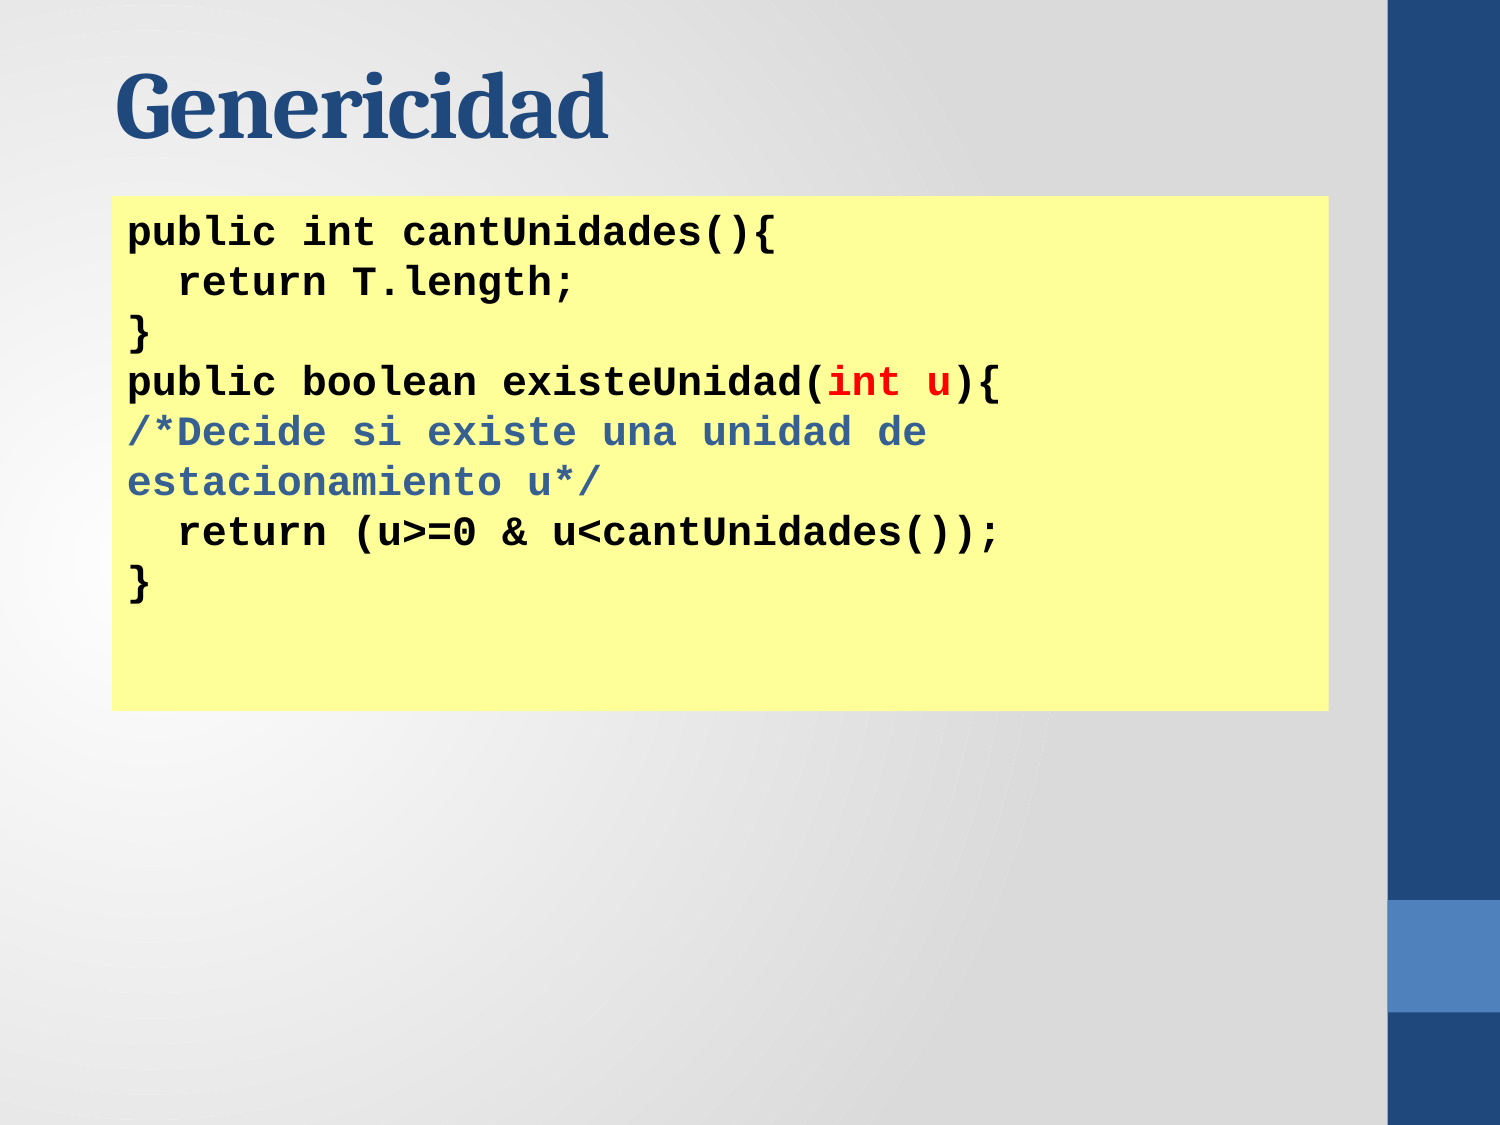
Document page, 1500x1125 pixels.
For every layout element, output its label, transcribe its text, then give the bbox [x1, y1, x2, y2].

text_box public int cantUnidades(){ return T.length; } public boolean existeUnidad(int u){ /*Decide si existe una unidad de estacionamiento u*/ return (u>=0 & u<cantUnidades()); } [112, 196, 1329, 712]
title Genericidad [100, 85, 1447, 185]
